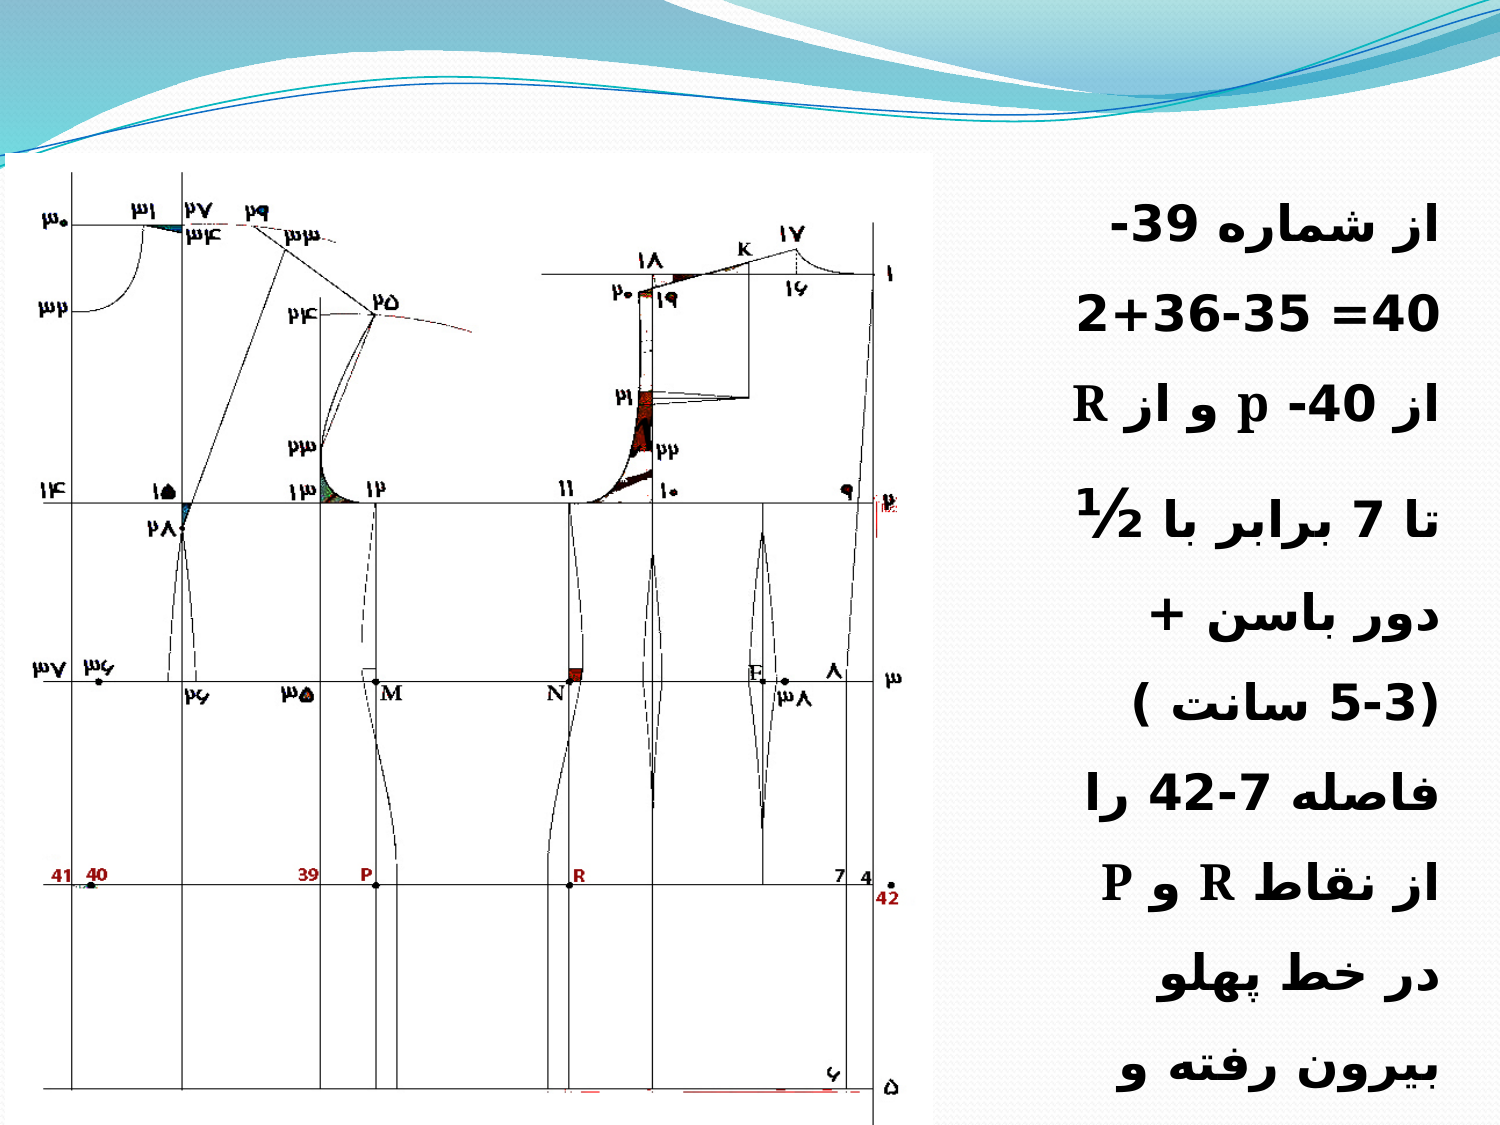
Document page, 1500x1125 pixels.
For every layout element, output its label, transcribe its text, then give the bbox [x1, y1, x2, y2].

picture [5, 153, 933, 1125]
text_box از شماره 39-40= 35-36+2 از 40- p و از R تا 7 برابر با ½ دور باسن + (3-5 سانت ) فاصله 7-42 را از نقاط R و P در خط پهلو بیرون رفته و به باسن اضافه می شود. [1045, 153, 1456, 1125]
